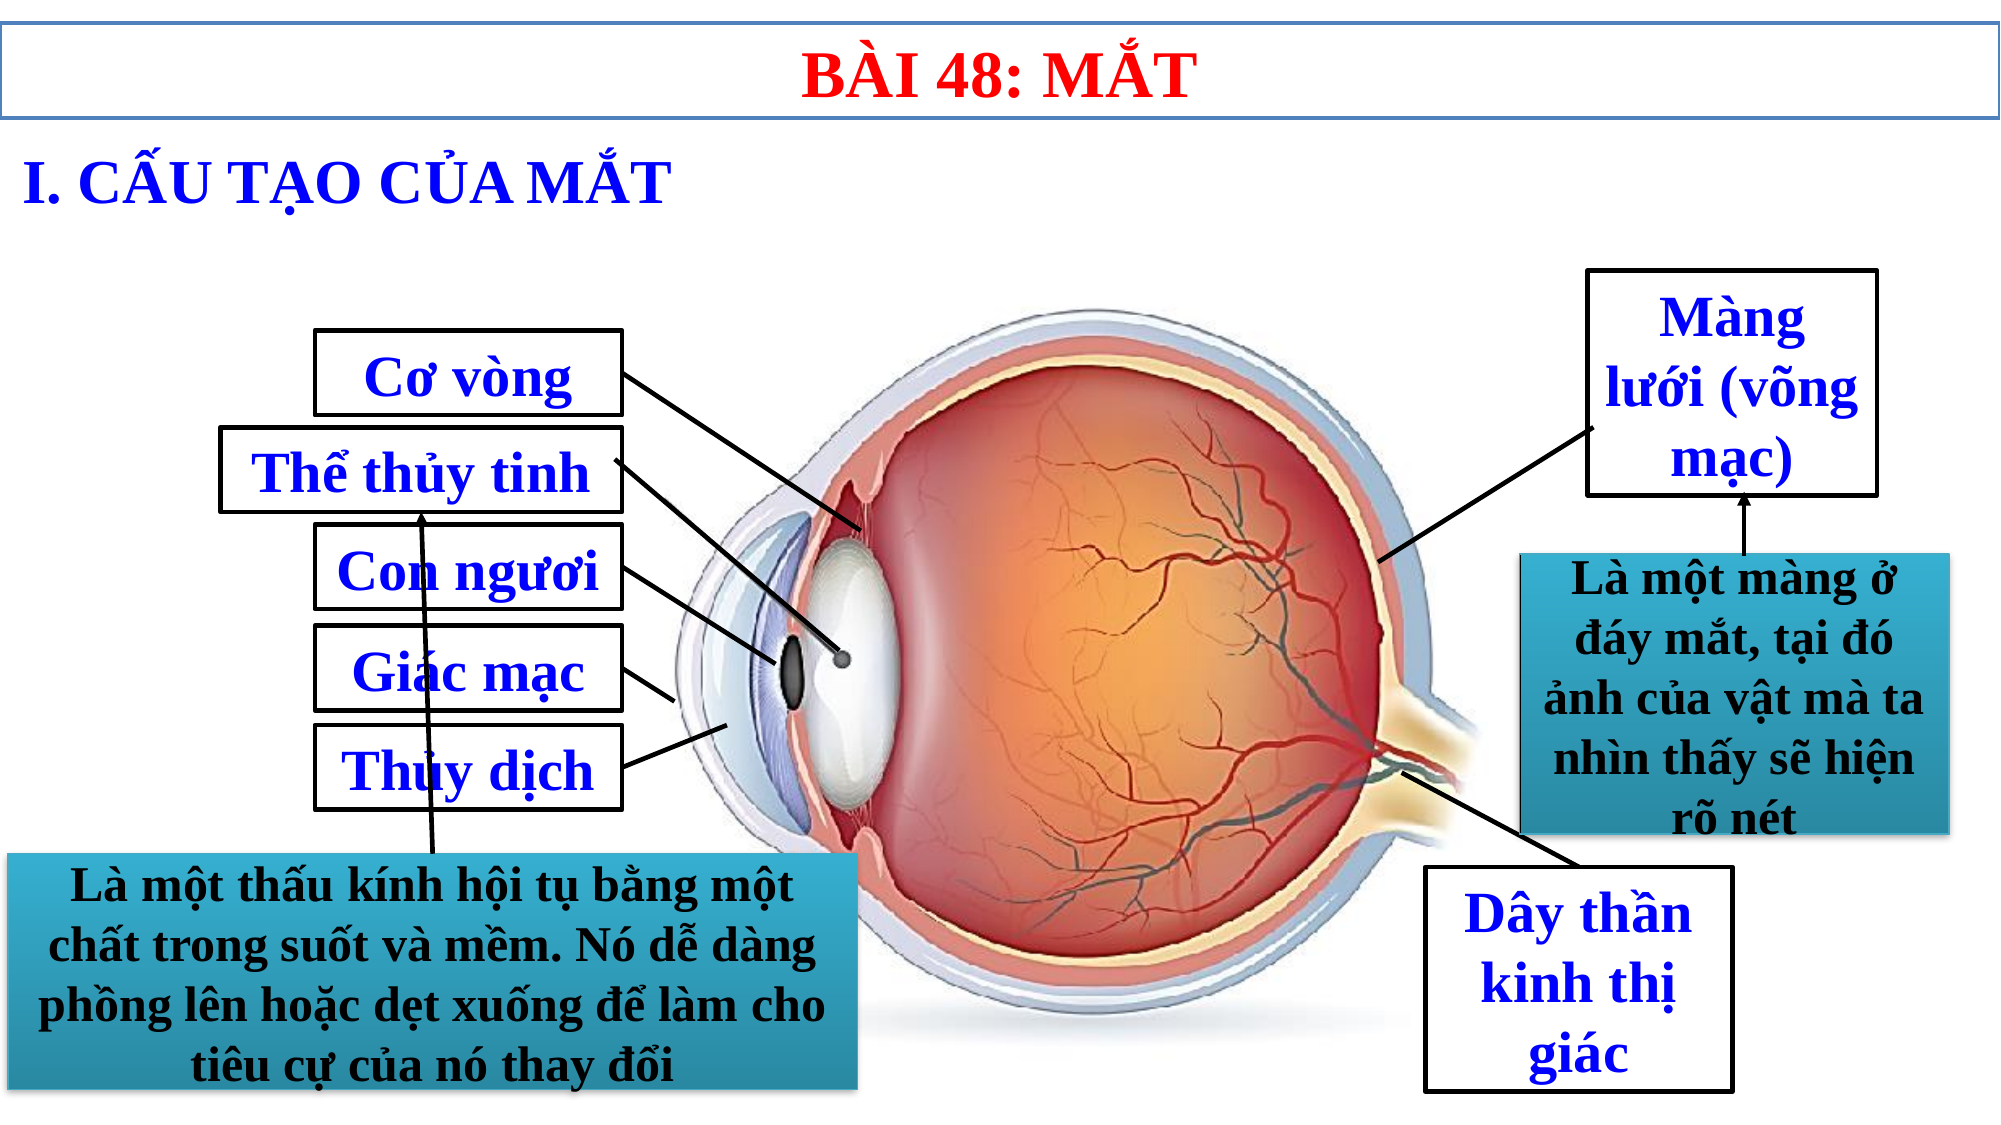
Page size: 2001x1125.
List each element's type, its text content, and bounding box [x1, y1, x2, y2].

text_box Giác mạc [438, 625, 622, 711]
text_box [621, 373, 861, 531]
picture [664, 255, 1503, 1066]
text_box Con ngươi [314, 524, 415, 609]
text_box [420, 512, 433, 854]
text_box Giác mạc [314, 625, 415, 711]
text_box Thủy dịch [438, 725, 622, 810]
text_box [621, 566, 776, 665]
text_box Là một màng ở đáy mắt, tại đó ảnh của vật mà ta nhìn thấy sẽ hiện rõ nét [1519, 553, 1950, 835]
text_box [1377, 426, 1594, 563]
text_box Con ngươi [438, 524, 609, 609]
text_box Thể thủy tinh [220, 427, 616, 512]
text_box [621, 724, 728, 769]
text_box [621, 668, 675, 702]
text_box Dây thần kinh thị giác [1425, 866, 1733, 1092]
text_box Màng lưới (võng mạc) [1587, 270, 1877, 496]
text_box I. CẤU TẠO CỦA MẮT [7, 134, 823, 224]
text_box BÀI 48: MẮT [0, 21, 2000, 120]
text_box Cơ vòng [314, 330, 622, 416]
text_box Là một thấu kính hội tụ bằng một chất trong suốt và mềm. Nó dễ dàng phồng lên hoặc dẹt xuống để làm cho tiêu cự của nó thay đổi [7, 853, 858, 1090]
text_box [614, 458, 840, 651]
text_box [1401, 772, 1579, 868]
text_box Thủy dịch [314, 725, 415, 810]
